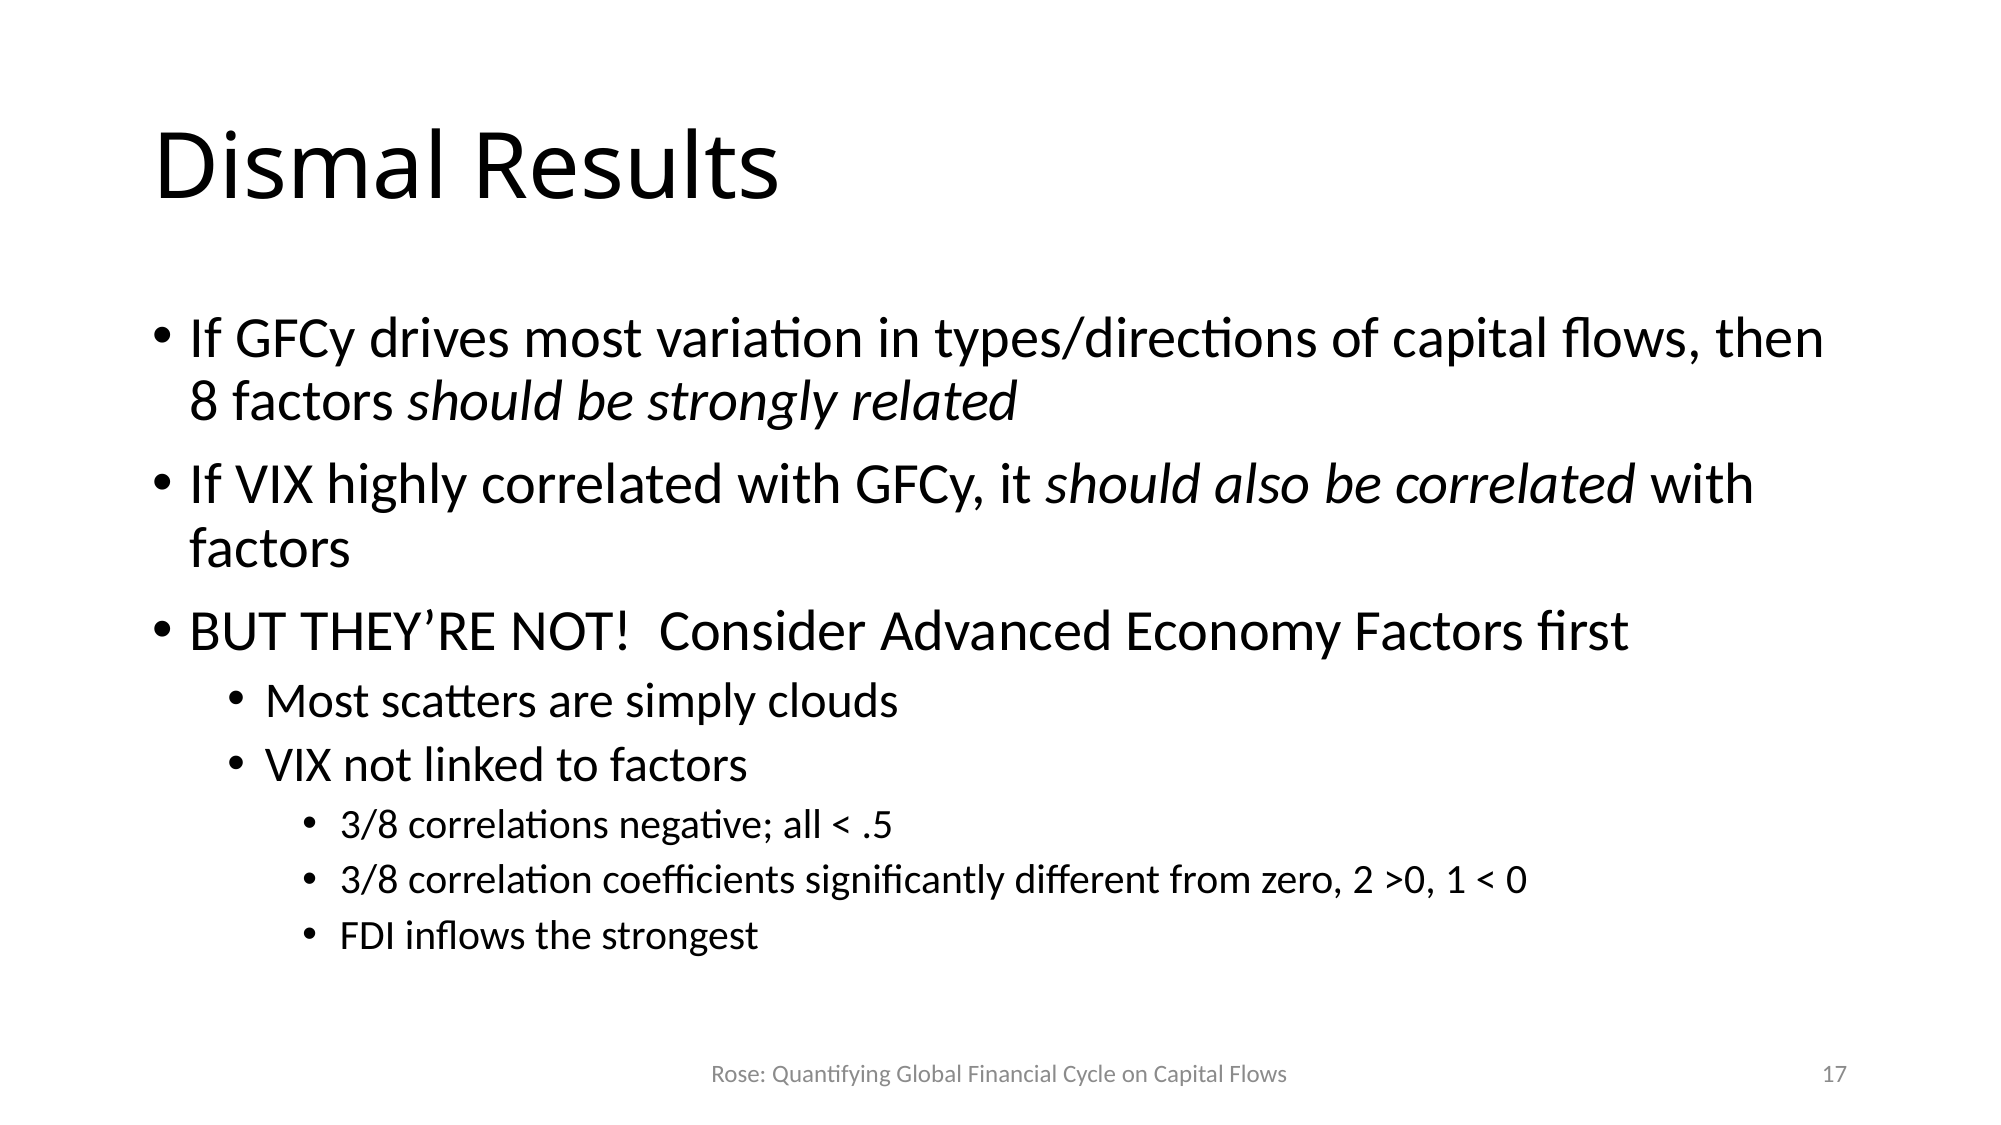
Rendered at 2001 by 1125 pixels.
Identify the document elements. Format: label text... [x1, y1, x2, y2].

slide_number 17 [1412, 1042, 1863, 1103]
title Dismal Results [137, 59, 1863, 278]
list If GFCy drives most variation in types/directions of capital flows, then 8 factors should be strongly related If VIX highly correlated with GFCy, it should also be correlated with factors BUT THEY’RE NOT! Consider Advanced Economy Factors first Most scatters are simply clouds VIX not linked to factors 3/8 correlations negative; all < .5 3/8 correlation coefficients significantly different from zero, 2 >0, 1 < 0 FDI inflows the strongest [137, 299, 1863, 1014]
footer Rose: Quantifying Global Financial Cycle on Capital Flows [662, 1042, 1338, 1103]
